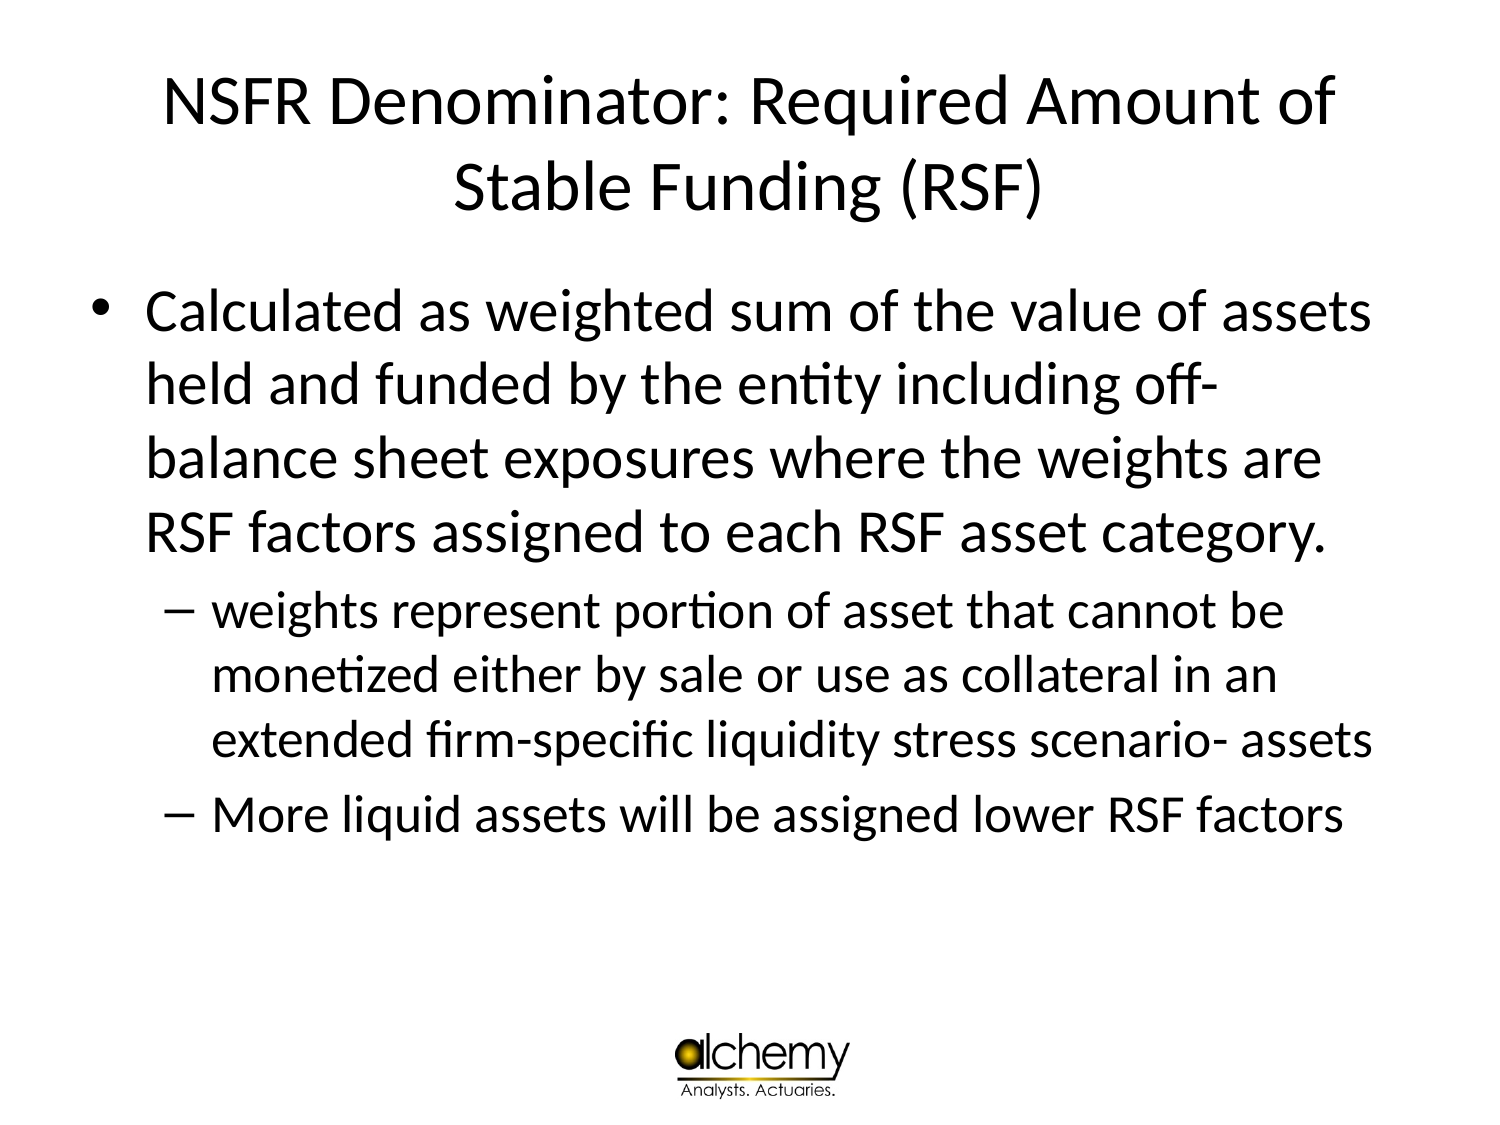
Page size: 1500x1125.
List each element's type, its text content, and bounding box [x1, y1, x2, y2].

title NSFR Denominator: Required Amount of Stable Funding (RSF) [75, 45, 1425, 233]
list Calculated as weighted sum of the value of assets held and funded by the entity including off-balance sheet exposures where the weights are RSF factors assigned to each RSF asset category. weights represent portion of asset that cannot be monetized either by sale or use as collateral in an extended firm-specific liquidity stress scenario- assets More liquid assets will be assigned lower RSF factors [75, 262, 1425, 1005]
picture [675, 1033, 850, 1100]
